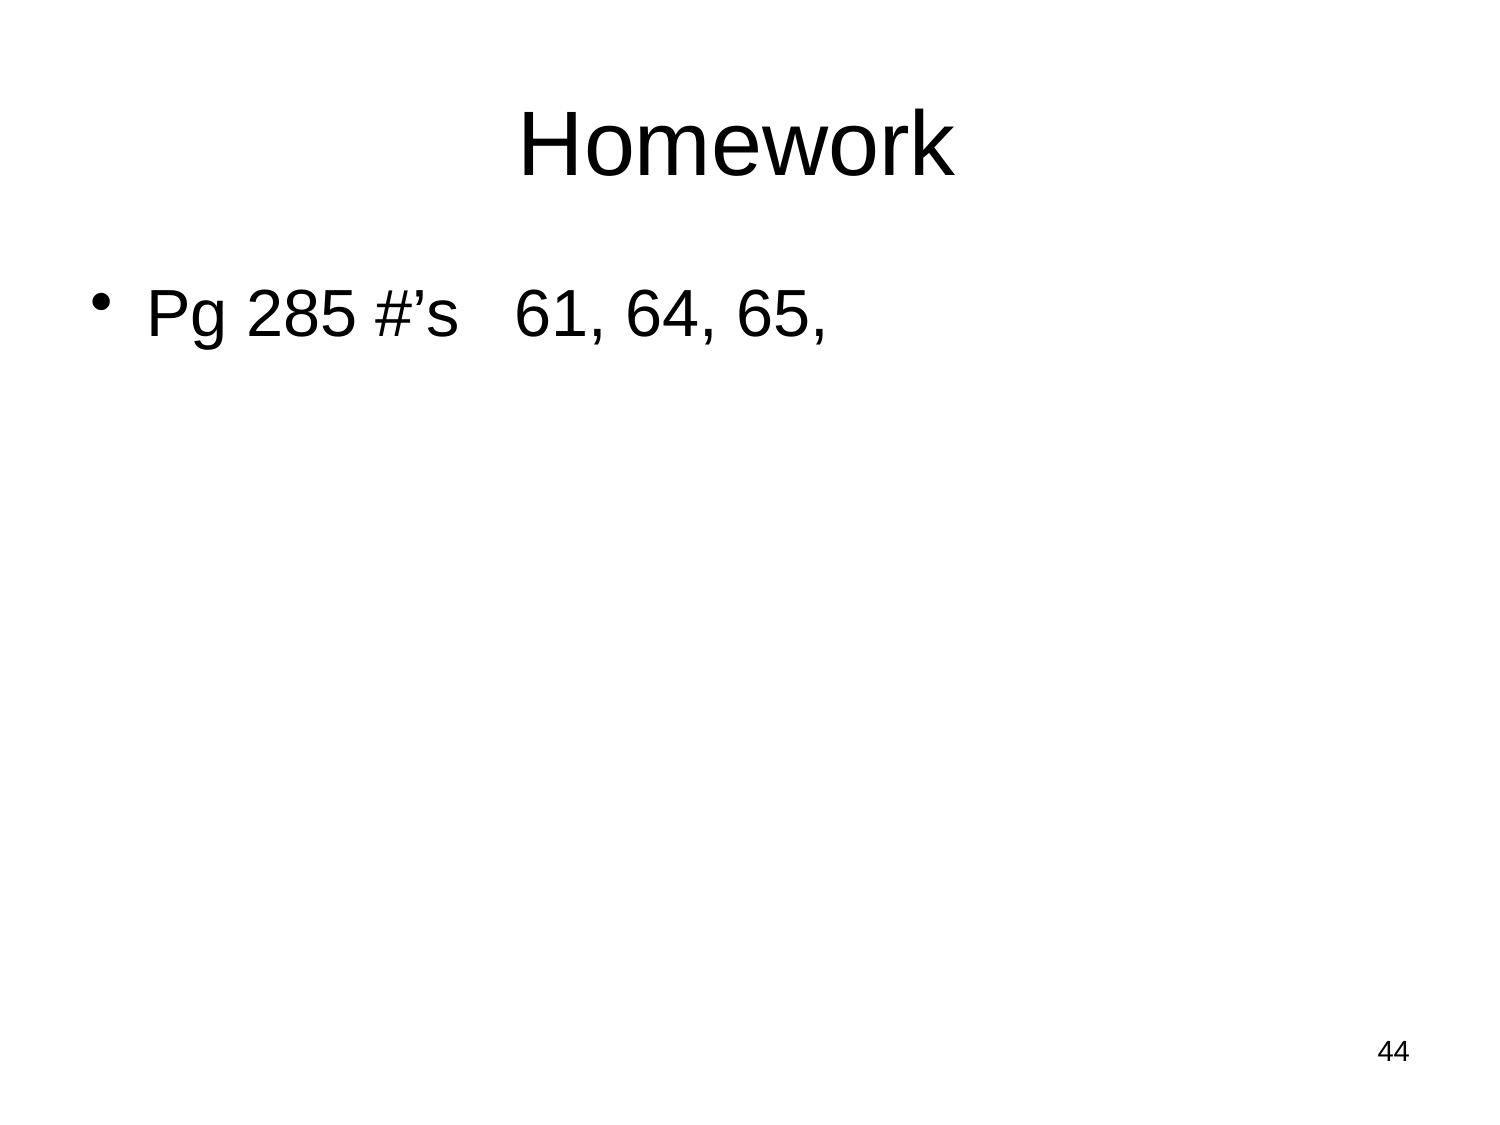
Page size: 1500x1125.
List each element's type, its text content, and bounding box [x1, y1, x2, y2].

list Pg 285 #’s 61, 64, 65, [75, 262, 1425, 1005]
title Homework [75, 45, 1425, 233]
slide_number 44 [1074, 1024, 1425, 1103]
